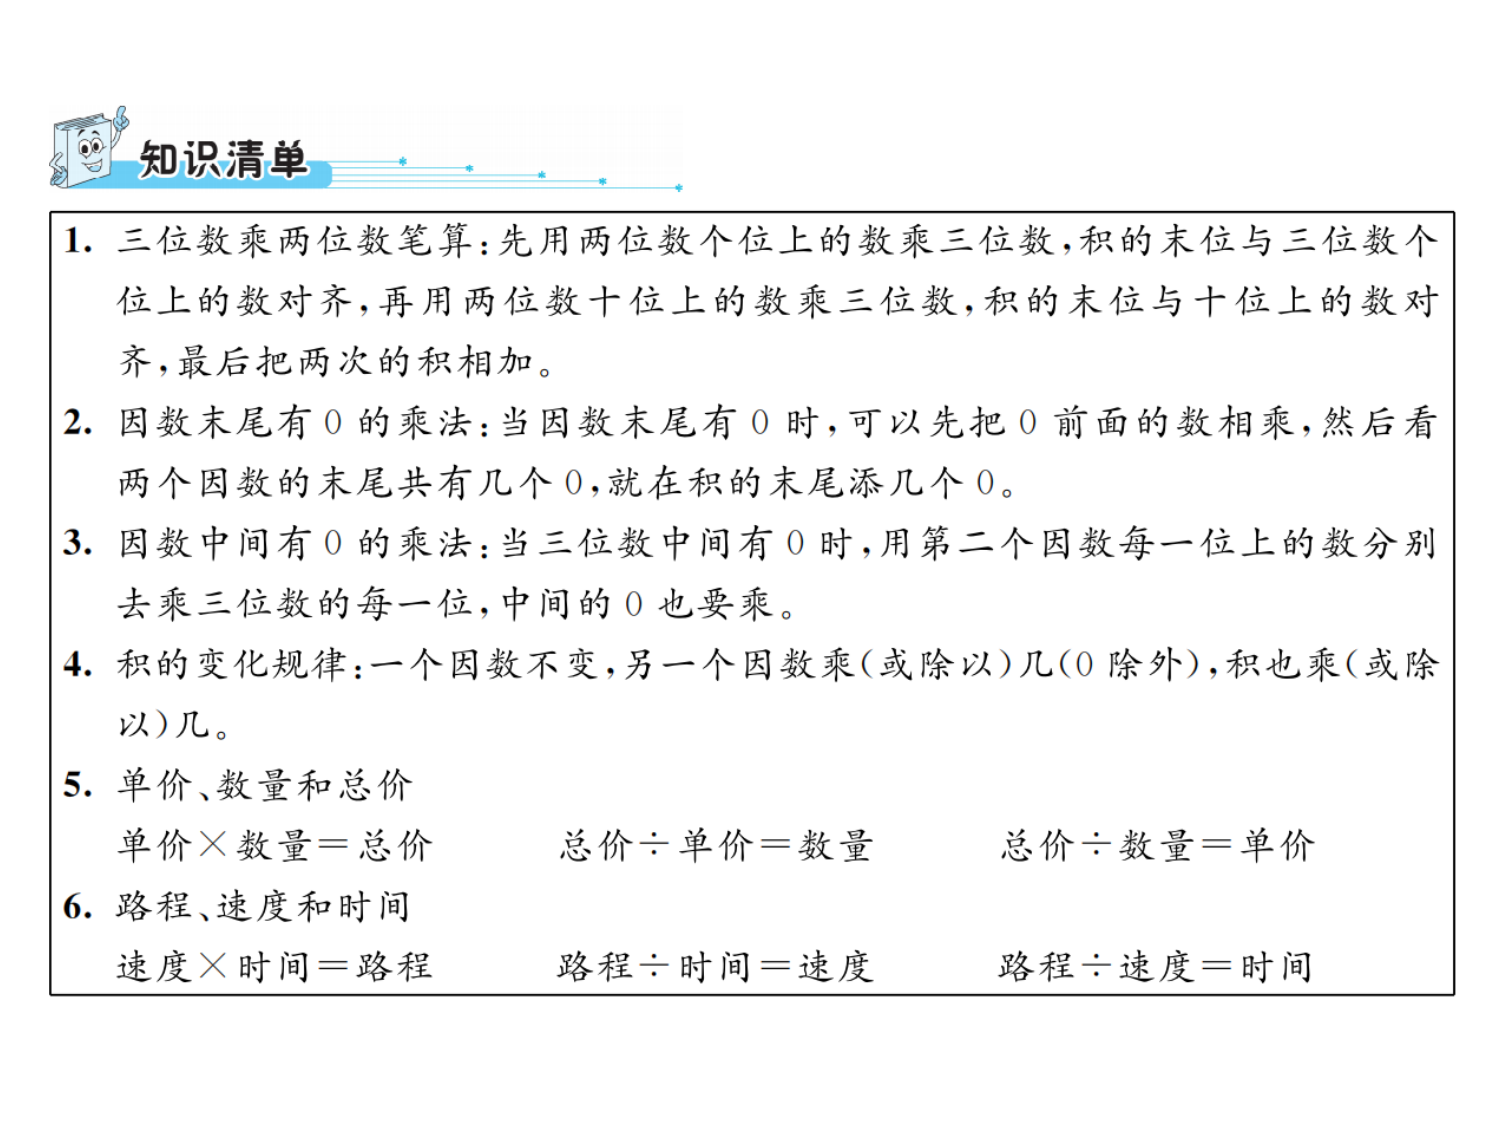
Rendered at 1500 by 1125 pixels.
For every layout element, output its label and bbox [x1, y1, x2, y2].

picture [41, 100, 1459, 1000]
